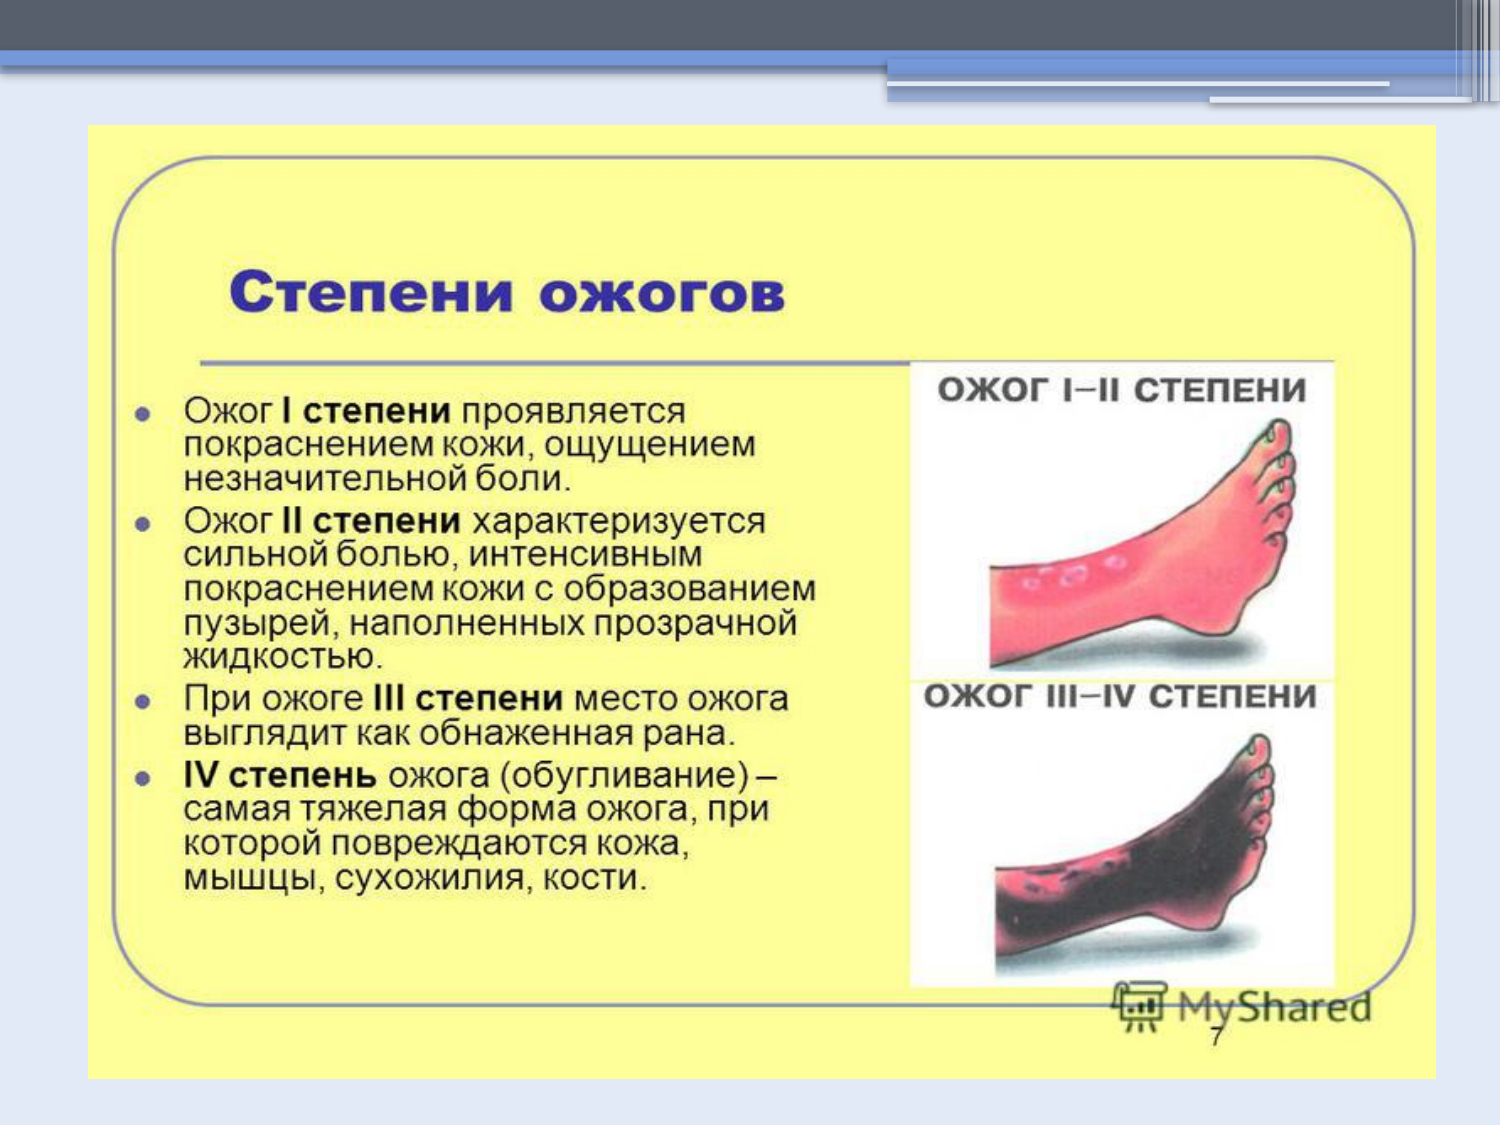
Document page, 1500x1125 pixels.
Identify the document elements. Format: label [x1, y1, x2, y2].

list [88, 125, 1436, 1079]
